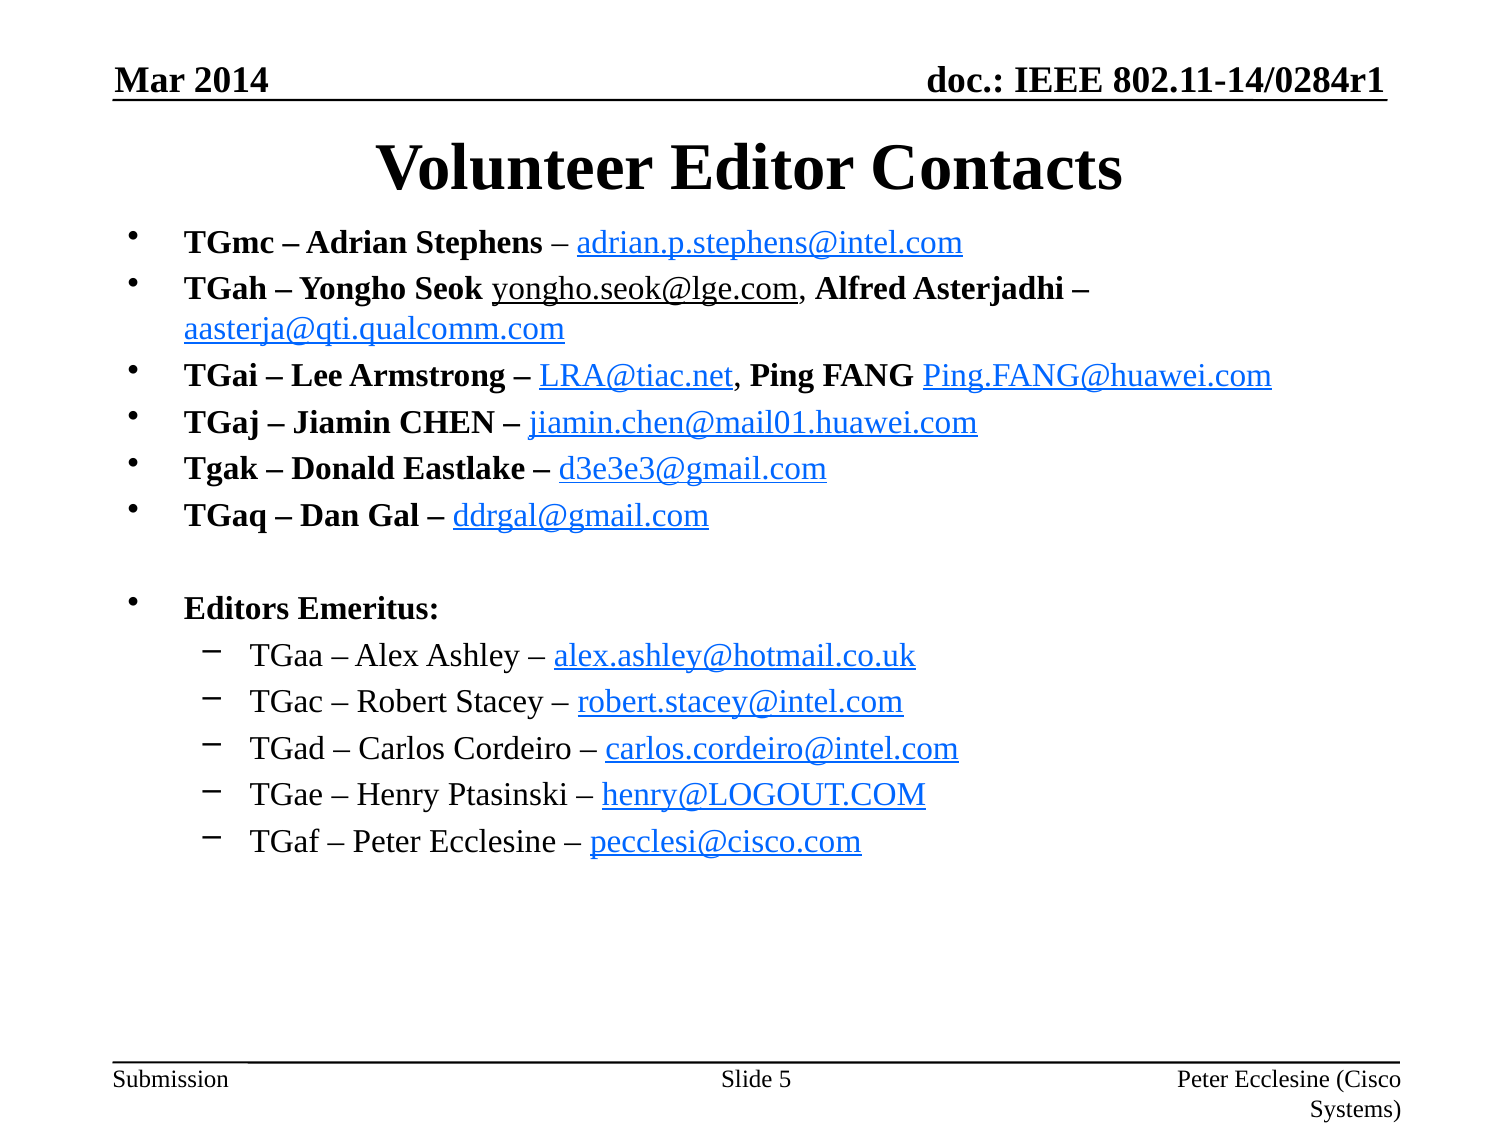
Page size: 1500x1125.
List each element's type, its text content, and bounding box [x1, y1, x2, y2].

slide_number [114, 54, 271, 101]
title Volunteer Editor Contacts [112, 74, 1388, 212]
footer Peter Ecclesine (Cisco Systems) [1164, 1061, 1402, 1093]
list TGmc – Adrian Stephens – adrian.p.stephens@intel.com TGah – Yongho Seok yongho.seok@lge.com, Alfred Asterjadhi – aasterja@qti.qualcomm.com TGai – Lee Armstrong – LRA@tiac.net, Ping FANG Ping.FANG@huawei.com TGaj – Jiamin CHEN – jiamin.chen@mail01.huawei.com Tgak – Donald Eastlake – d3e3e3@gmail.com TGaq – Dan Gal – ddrgal@gmail.com Editors Emeritus: TGaa – Alex Ashley – alex.ashley@hotmail.co.uk TGac – Robert Stacey – robert.stacey@intel.com TGad – Carlos Cordeiro – carlos.cordeiro@intel.com TGae – Henry Ptasinski – henry@LOGOUT.COM TGaf – Peter Ecclesine – pecclesi@cisco.com [112, 212, 1388, 1063]
slide_number Slide 5 [720, 1063, 792, 1093]
